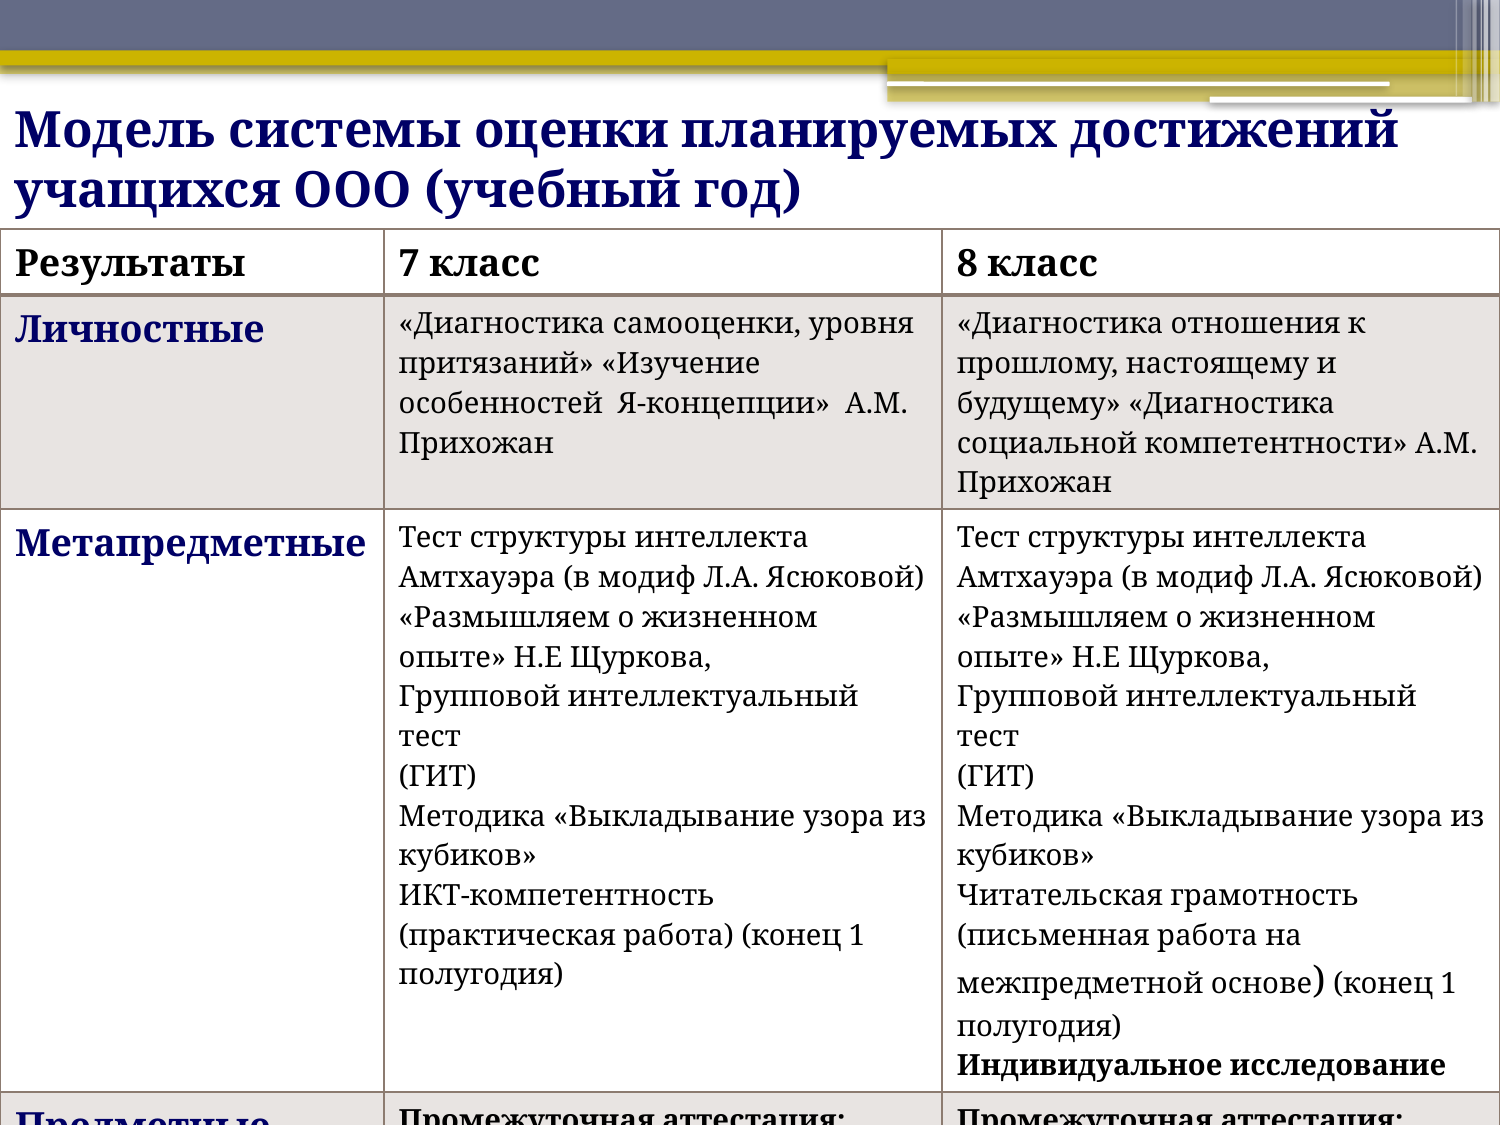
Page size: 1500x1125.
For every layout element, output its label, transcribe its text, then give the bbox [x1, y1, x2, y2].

table_cell Тест структуры интеллекта Амтхауэра (в модиф Л.А. Ясюковой) «Размышляем о жизненном опыте» Н.Е Щуркова, Групповой интеллектуальный тест (ГИТ) Методика «Выкладывание узора из кубиков» Читательская грамотность (письменная работа на межпредметной основе) (конец 1 полугодия) Индивидуальное исследование [943, 510, 1499, 1091]
table_cell Предметные [1, 1093, 383, 1125]
table_header Результаты [1, 230, 383, 293]
text_box Модель системы оценки планируемых достижений учащихся ООО (учебный год) [0, 89, 1500, 225]
table_cell Тест структуры интеллекта Амтхауэра (в модиф Л.А. Ясюковой) «Размышляем о жизненном опыте» Н.Е Щуркова, Групповой интеллектуальный тест (ГИТ) Методика «Выкладывание узора из кубиков» ИКТ-компетентность (практическая работа) (конец 1 полугодия) [385, 510, 941, 1091]
table_cell «Диагностика отношения к прошлому, настоящему и будущему» «Диагностика социальной компетентности» А.М. Прихожан [943, 297, 1499, 508]
table_cell Промежуточная аттестация: Русский язык (устно), геометрия (устно), физики (к/р) [385, 1093, 941, 1125]
table_header 8 класс [943, 230, 1499, 293]
table_cell Личностные [1, 297, 383, 508]
table_header 7 класс [385, 230, 941, 293]
table_cell «Диагностика самооценки, уровня притязаний» «Изучение особенностей Я-концепции» А.М. Прихожан [385, 297, 941, 508]
table_cell Метапредметные [1, 510, 383, 1091]
table_cell Промежуточная аттестация: к/р по алгебре , русский язык (изложение), английский язык (устно) [943, 1093, 1499, 1125]
